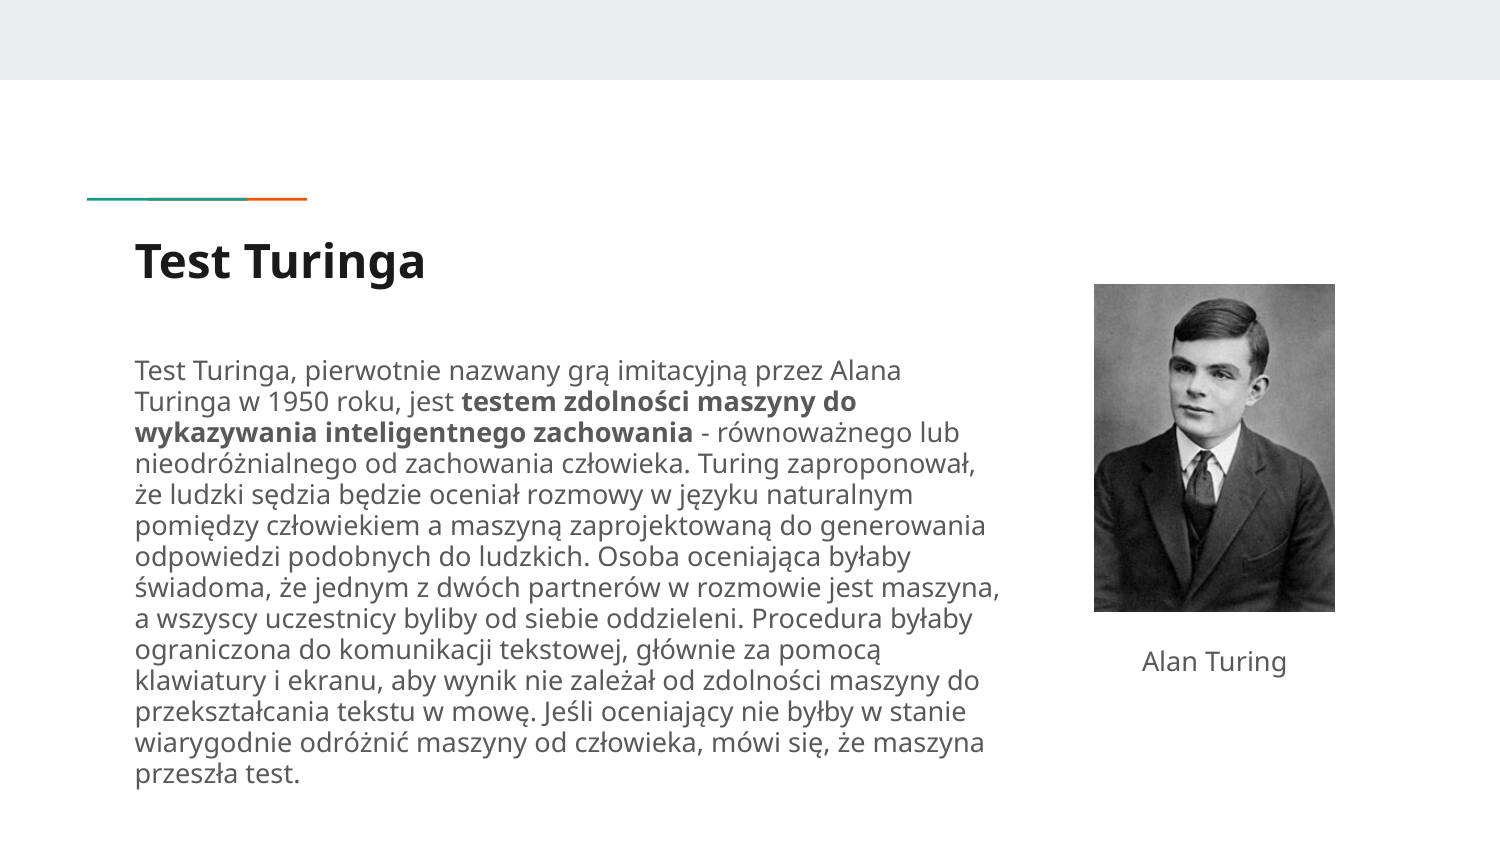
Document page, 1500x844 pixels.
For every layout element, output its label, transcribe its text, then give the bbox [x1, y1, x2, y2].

title Test Turinga [119, 216, 1381, 305]
picture [1094, 283, 1336, 612]
text_box Alan Turing [1084, 629, 1346, 692]
list Test Turinga, pierwotnie nazwany grą imitacyjną przez Alana Turinga w 1950 roku, jest testem zdolności maszyny do wykazywania inteligentnego zachowania - równoważnego lub nieodróżnialnego od zachowania człowieka. Turing zaproponował, że ludzki sędzia będzie oceniał rozmowy w języku naturalnym pomiędzy człowiekiem a maszyną zaprojektowaną do generowania odpowiedzi podobnych do ludzkich. Osoba oceniająca byłaby świadoma, że jednym z dwóch partnerów w rozmowie jest maszyna, a wszyscy uczestnicy byliby od siebie oddzieleni. Procedura byłaby ograniczona do komunikacji tekstowej, głównie za pomocą klawiatury i ekranu, aby wynik nie zależał od zdolności maszyny do przekształcania tekstu w mowę. Jeśli oceniający nie byłby w stanie wiarygodnie odróżnić maszyny od człowieka, mówi się, że maszyna przeszła test. [119, 341, 1019, 712]
